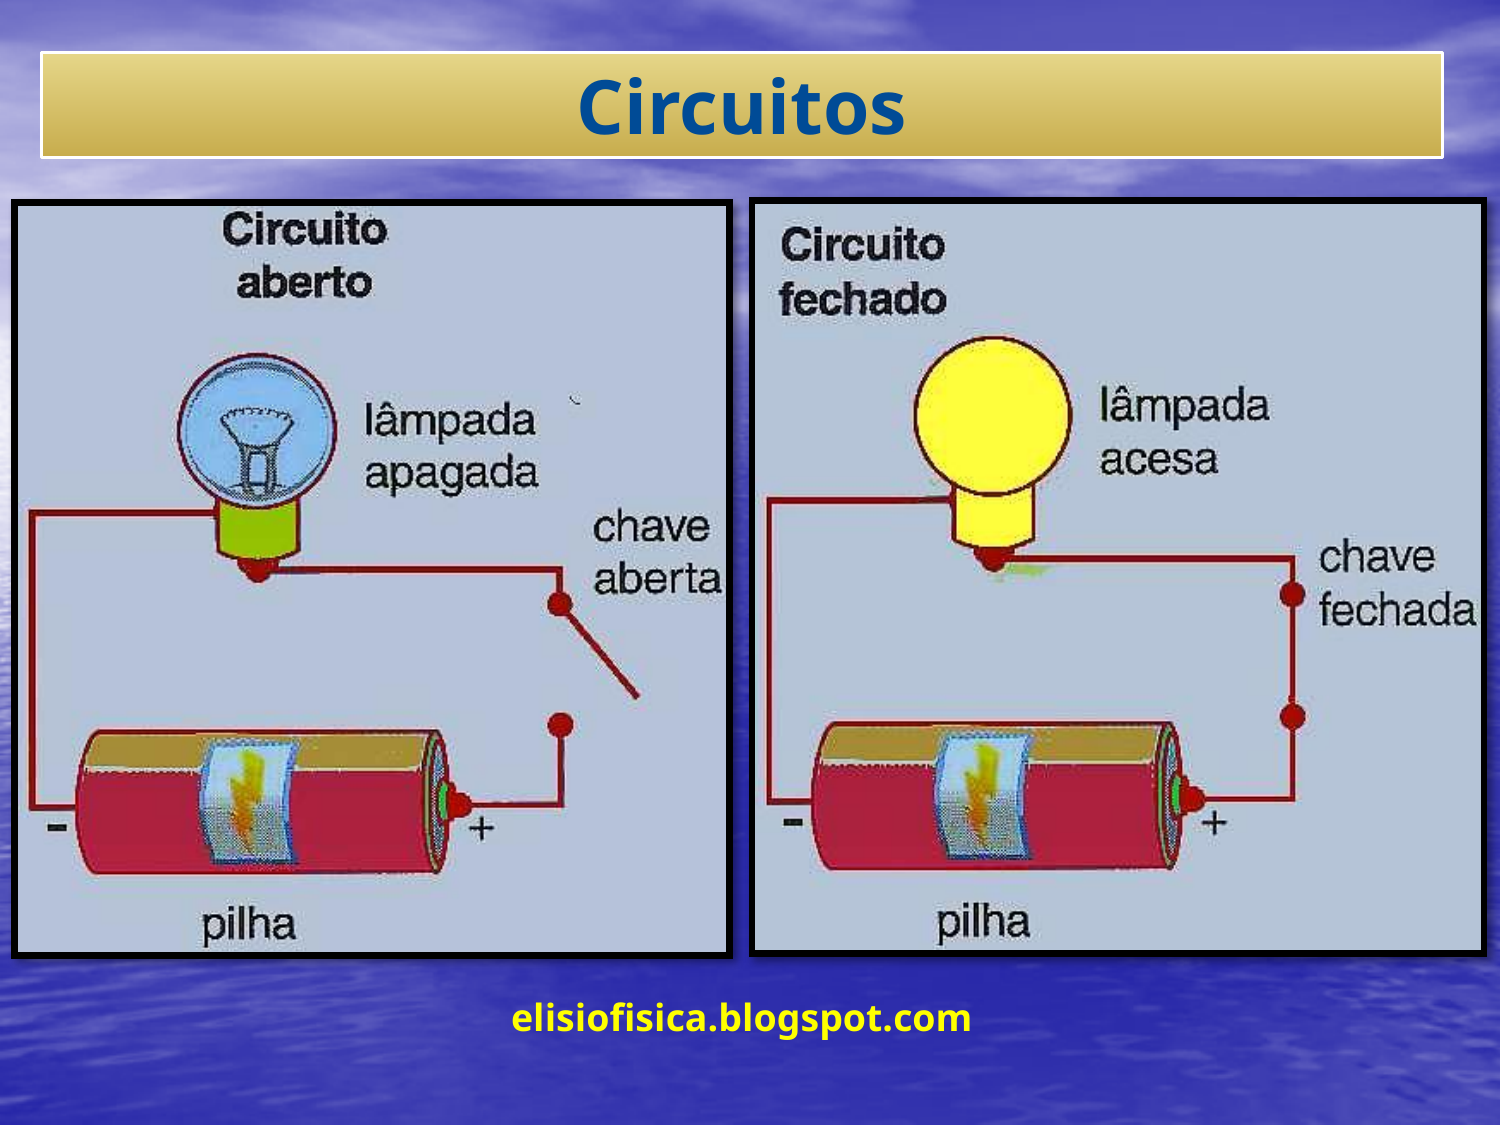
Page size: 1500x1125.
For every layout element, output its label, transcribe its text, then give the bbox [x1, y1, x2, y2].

picture [17, 205, 727, 953]
picture [754, 203, 1482, 951]
text_box Circuitos [41, 52, 1443, 158]
text_box elisiofisica.blogspot.com [415, 987, 1069, 1047]
